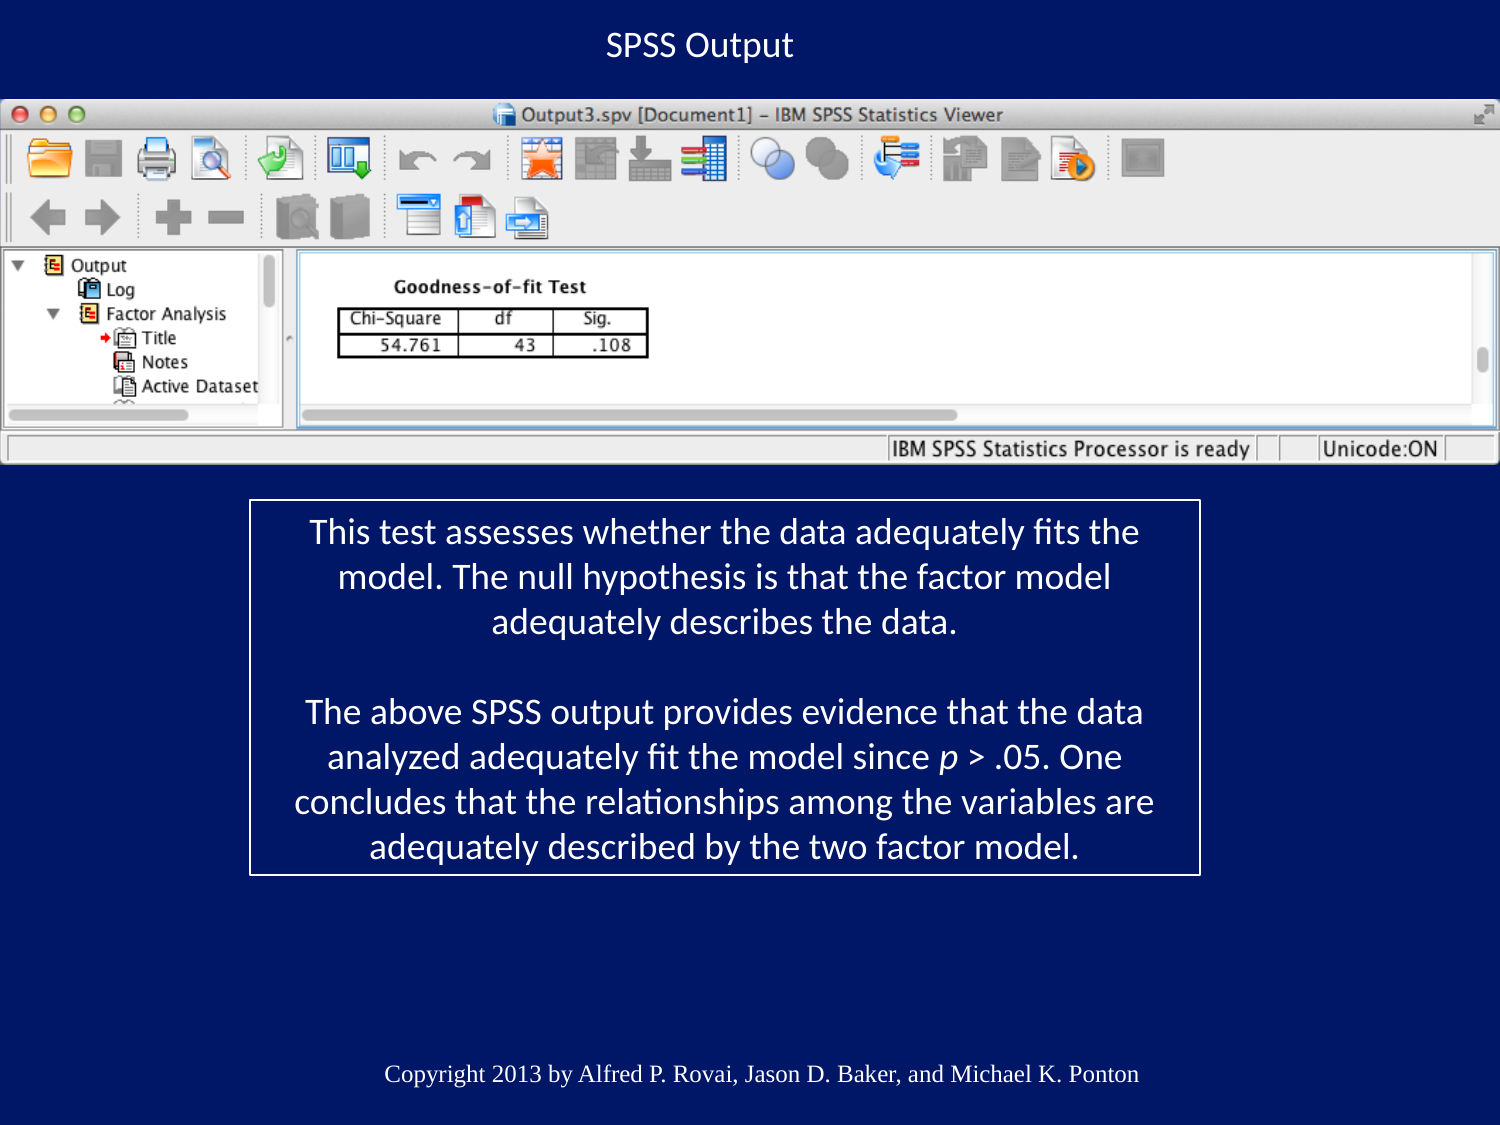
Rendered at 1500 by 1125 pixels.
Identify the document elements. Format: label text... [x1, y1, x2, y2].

footer Copyright 2013 by Alfred P. Rovai, Jason D. Baker, and Michael K. Ponton [262, 1042, 1263, 1103]
picture [0, 99, 1500, 466]
text_box This test assesses whether the data adequately fits the model. The null hypothesis is that the factor model adequately describes the data. The above SPSS output provides evidence that the data analyzed adequately fit the model since p > .05. One concludes that the relationships among the variables are adequately described by the two factor model. [249, 499, 1200, 875]
text_box SPSS Output [450, 12, 950, 73]
